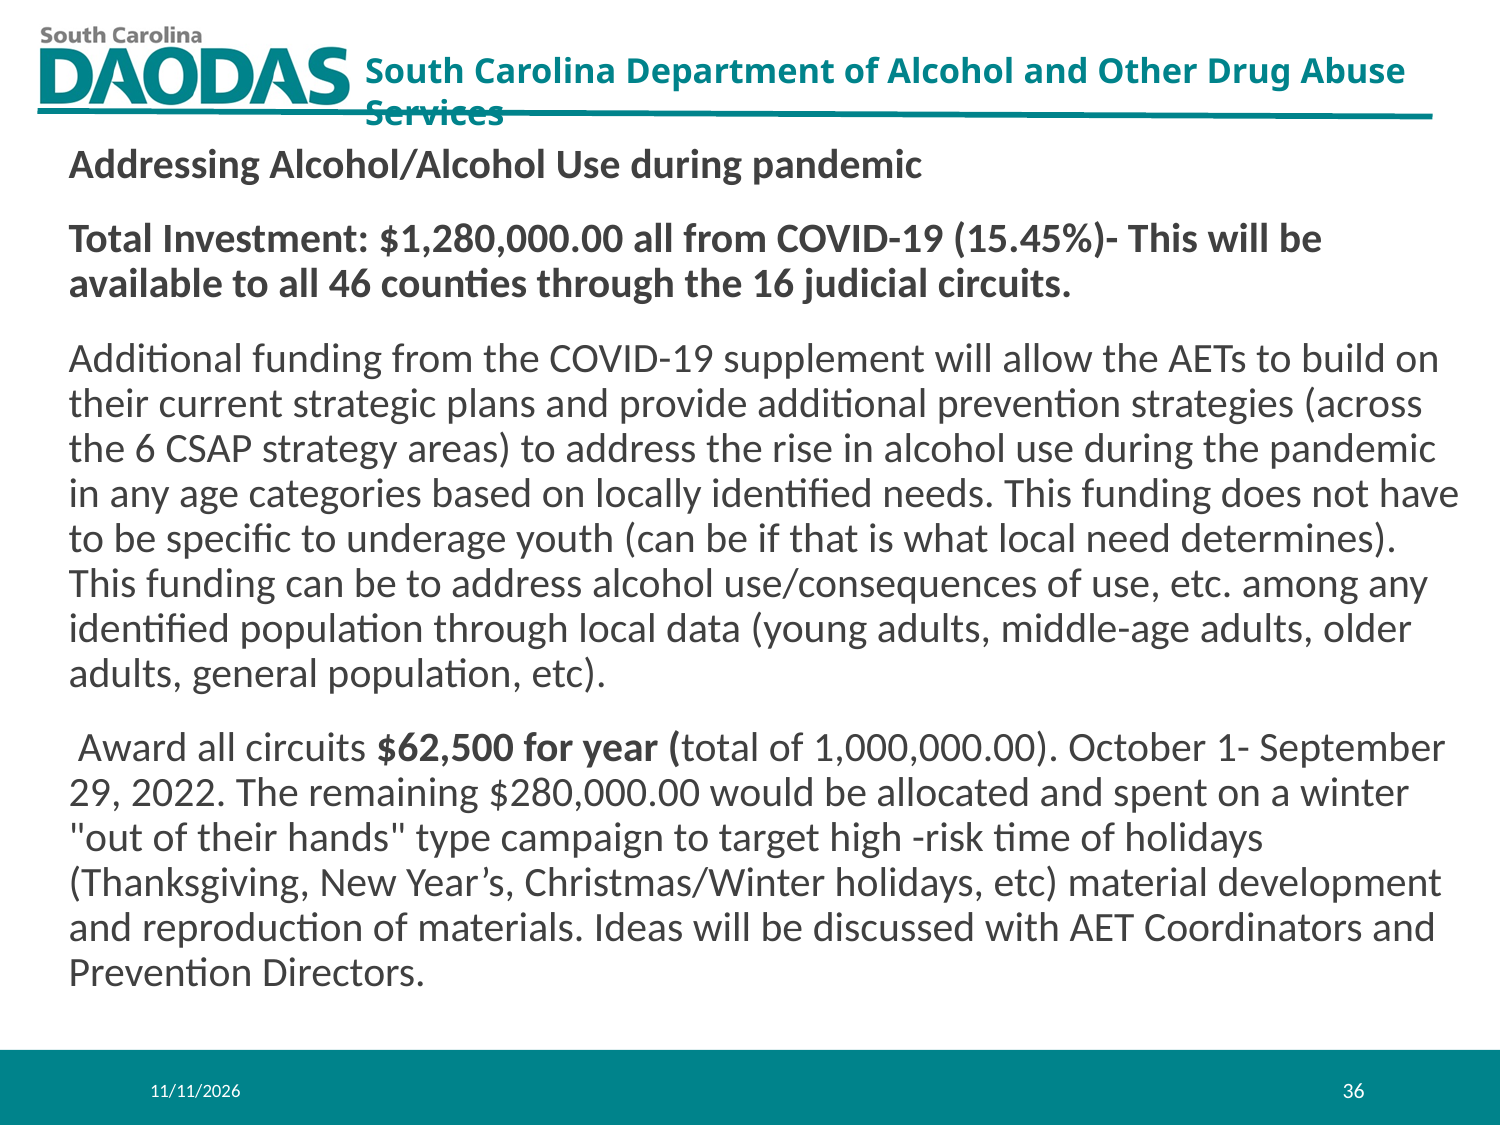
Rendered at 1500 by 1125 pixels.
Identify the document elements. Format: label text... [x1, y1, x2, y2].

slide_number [135, 1059, 440, 1120]
picture [37, 24, 351, 106]
slide_number 36 [1218, 1059, 1380, 1120]
list Addressing Alcohol/Alcohol Use during pandemic Total Investment: $1,280,000.00 all from COVID-19 (15.45%)- This will be available to all 46 counties through the 16 judicial circuits. Additional funding from the COVID-19 supplement will allow the AETs to build on their current strategic plans and provide additional prevention strategies (across the 6 CSAP strategy areas) to address the rise in alcohol use during the pandemic in any age categories based on locally identified needs. This funding does not have to be specific to underage youth (can be if that is what local need determines). This funding can be to address alcohol use/consequences of use, etc. among any identified population through local data (young adults, middle-age adults, older adults, general population, etc). Award all circuits $62,500 for year (total of 1,000,000.00). October 1- September 29, 2022. The remaining $280,000.00 would be allocated and spent on a winter "out of their hands" type campaign to target high -risk time of holidays (Thanksgiving, New Year’s, Christmas/Winter holidays, etc) material development and reproduction of materials. Ideas will be discussed with AET Coordinators and Prevention Directors. [38, 135, 1479, 1026]
